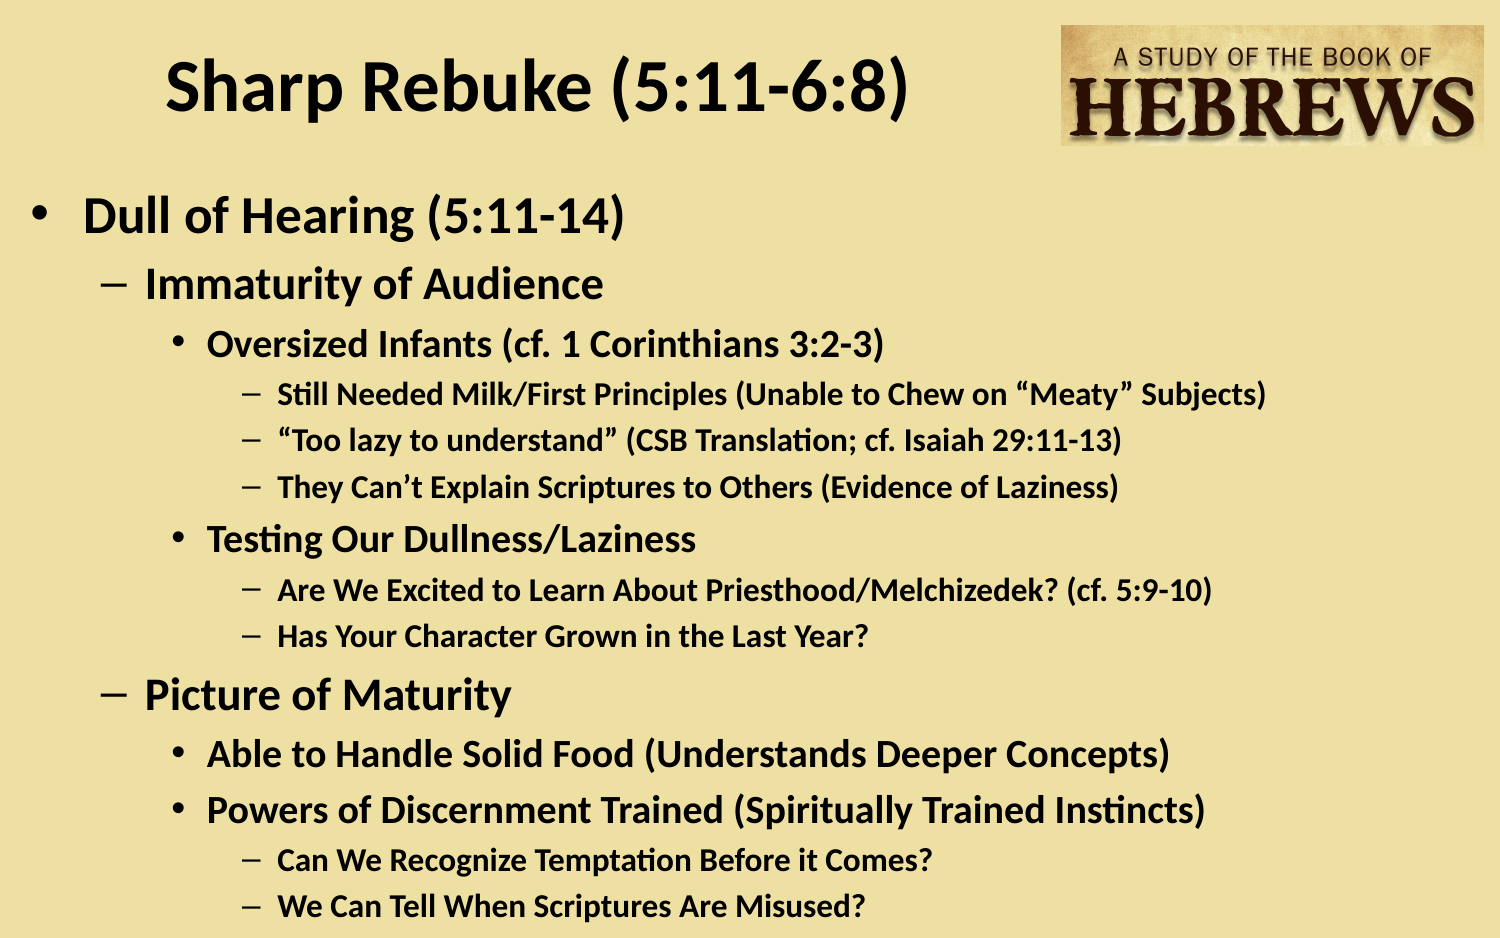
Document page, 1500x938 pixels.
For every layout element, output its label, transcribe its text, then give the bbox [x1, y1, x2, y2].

list Dull of Hearing (5:11-14) Immaturity of Audience Oversized Infants (cf. 1 Corinthians 3:2-3) Still Needed Milk/First Principles (Unable to Chew on “Meaty” Subjects) “Too lazy to understand” (CSB Translation; cf. Isaiah 29:11-13) They Can’t Explain Scriptures to Others (Evidence of Laziness) Testing Our Dullness/Laziness Are We Excited to Learn About Priesthood/Melchizedek? (cf. 5:9-10) Has Your Character Grown in the Last Year? Picture of Maturity Able to Handle Solid Food (Understands Deeper Concepts) Powers of Discernment Trained (Spiritually Trained Instincts) Can We Recognize Temptation Before it Comes? We Can Tell When Scriptures Are Misused? [15, 172, 1484, 938]
picture [1060, 25, 1485, 146]
title Sharp Rebuke (5:11-6:8) [15, 3, 1062, 160]
